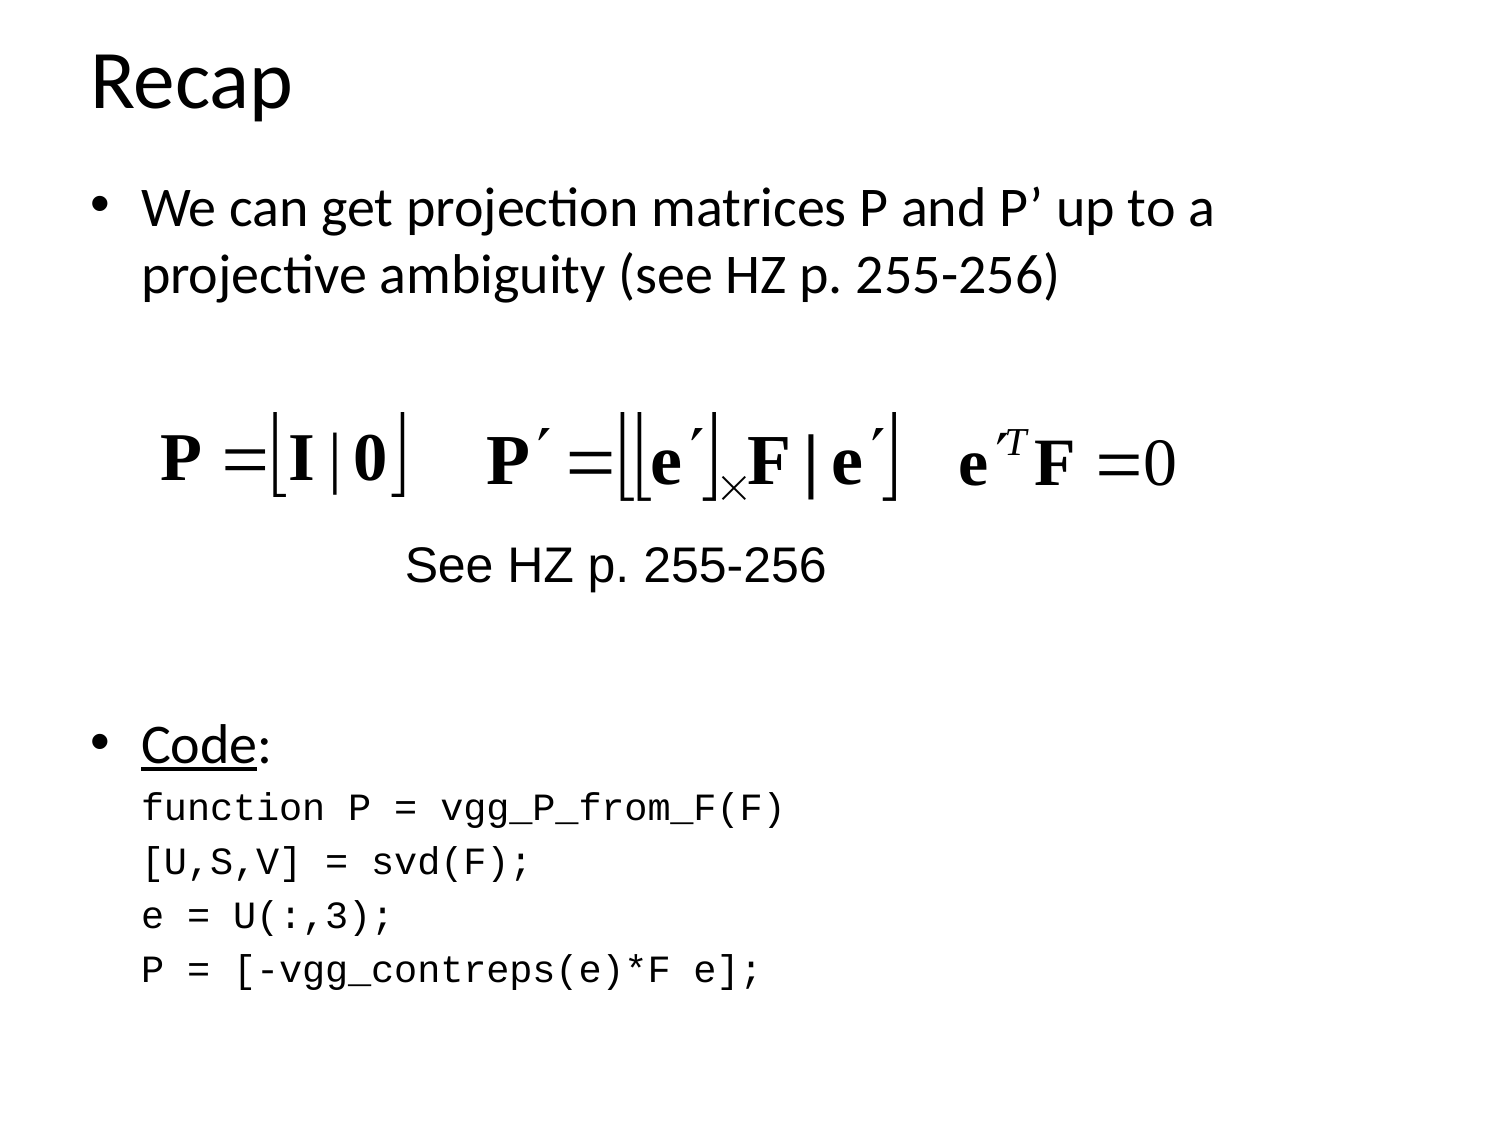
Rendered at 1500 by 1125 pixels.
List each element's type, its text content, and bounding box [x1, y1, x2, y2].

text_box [949, 412, 1188, 503]
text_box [474, 412, 906, 514]
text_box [149, 412, 419, 510]
text_box See HZ p. 255-256 [390, 524, 842, 600]
title Recap [74, 0, 1426, 151]
list We can get projection matrices P and P’ up to a projective ambiguity (see HZ p. 255-256) Code: function P = vgg_P_from_F(F) [U,S,V] = svd(F); e = U(:,3); P = [-vgg_contreps(e)*F e]; [74, 162, 1426, 1006]
